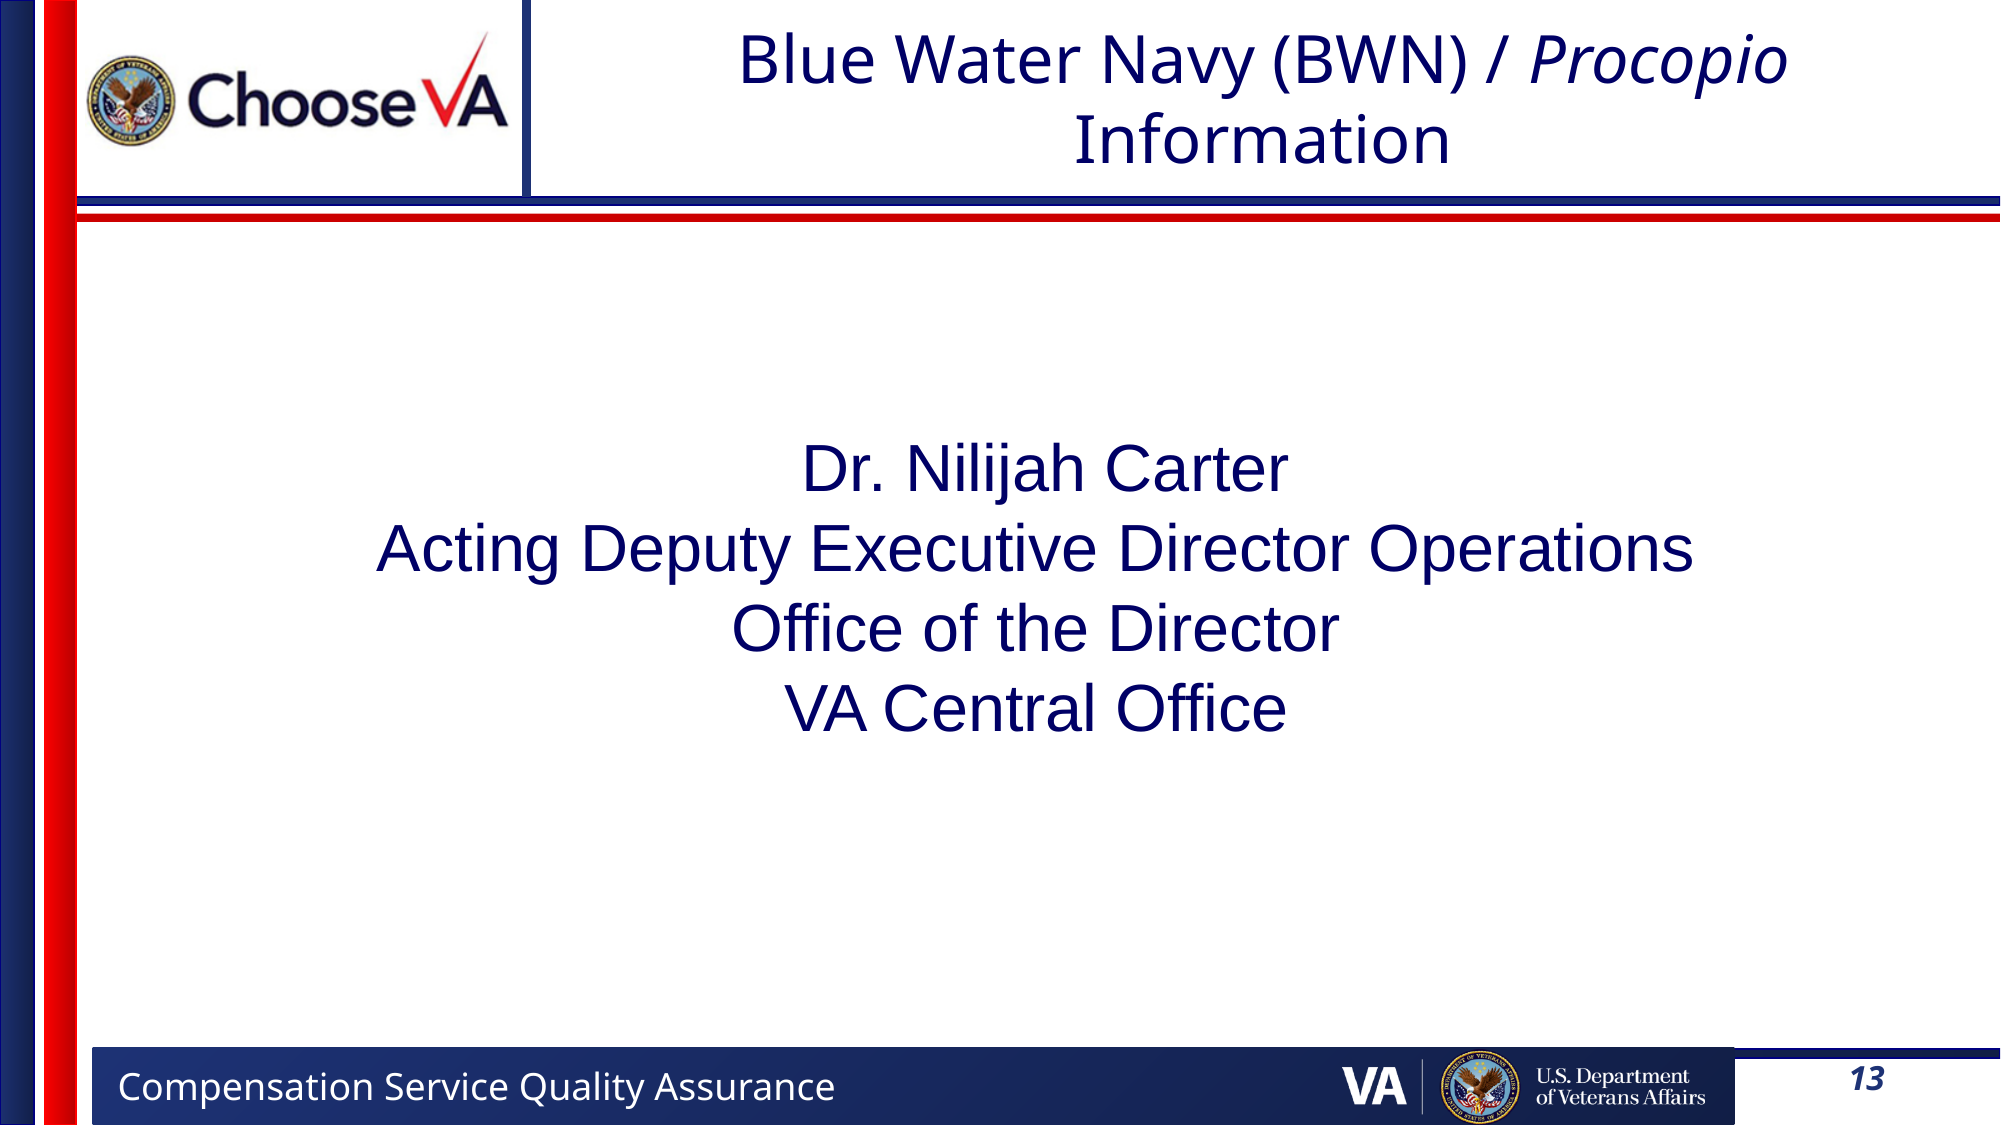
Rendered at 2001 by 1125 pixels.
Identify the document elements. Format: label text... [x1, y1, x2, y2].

text_box Dr. Nilijah Carter Acting Deputy Executive Director Operations Office of the Director VA Central Office [93, 417, 1980, 753]
picture [84, 15, 515, 157]
picture [1342, 1049, 1705, 1125]
title Blue Water Navy (BWN) / Procopio Information [527, 0, 2000, 194]
slide_number 13 [1733, 1042, 2000, 1118]
